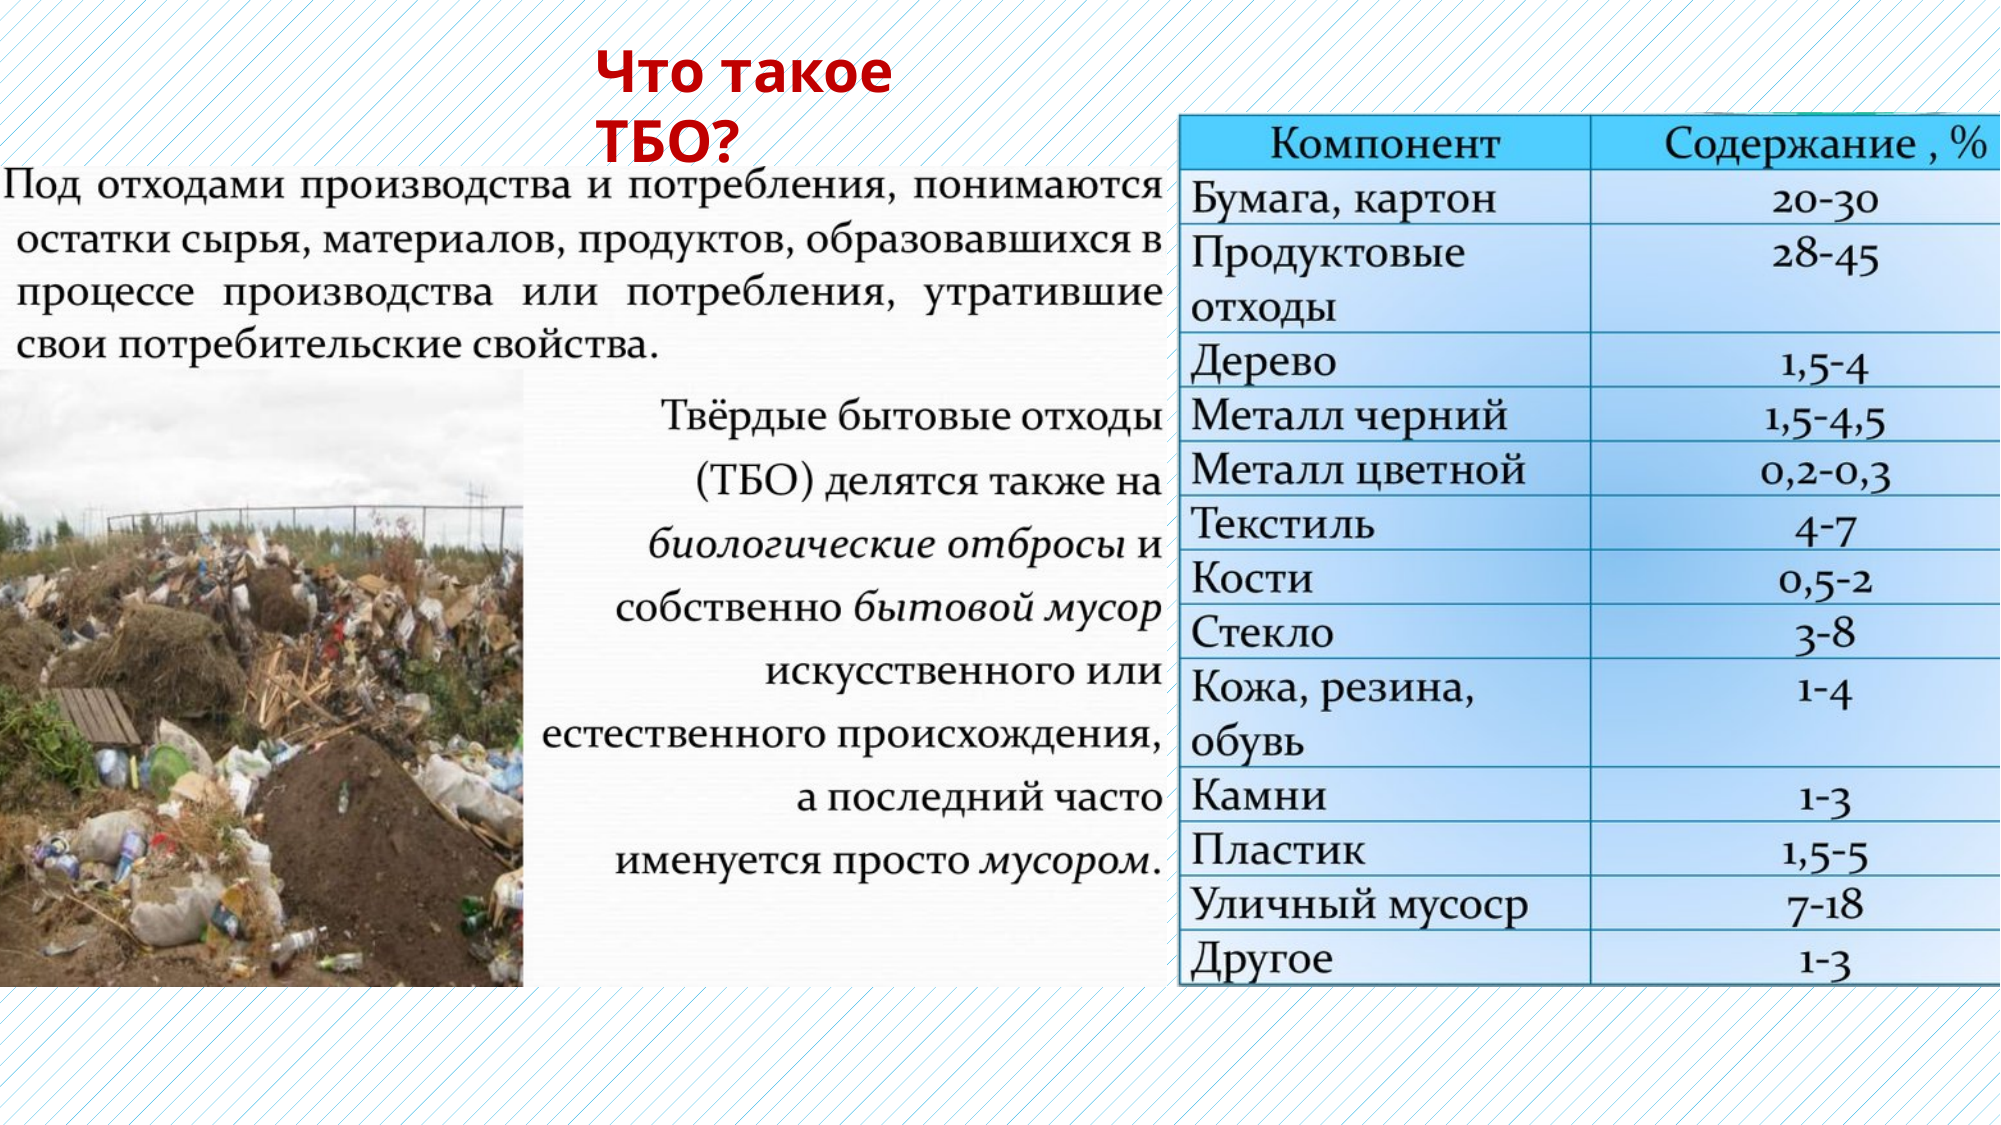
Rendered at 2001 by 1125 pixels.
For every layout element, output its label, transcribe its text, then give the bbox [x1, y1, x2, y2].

text_box Что такое ТБО? [580, 26, 1067, 162]
picture [0, 166, 1167, 987]
picture [1176, 112, 2000, 987]
